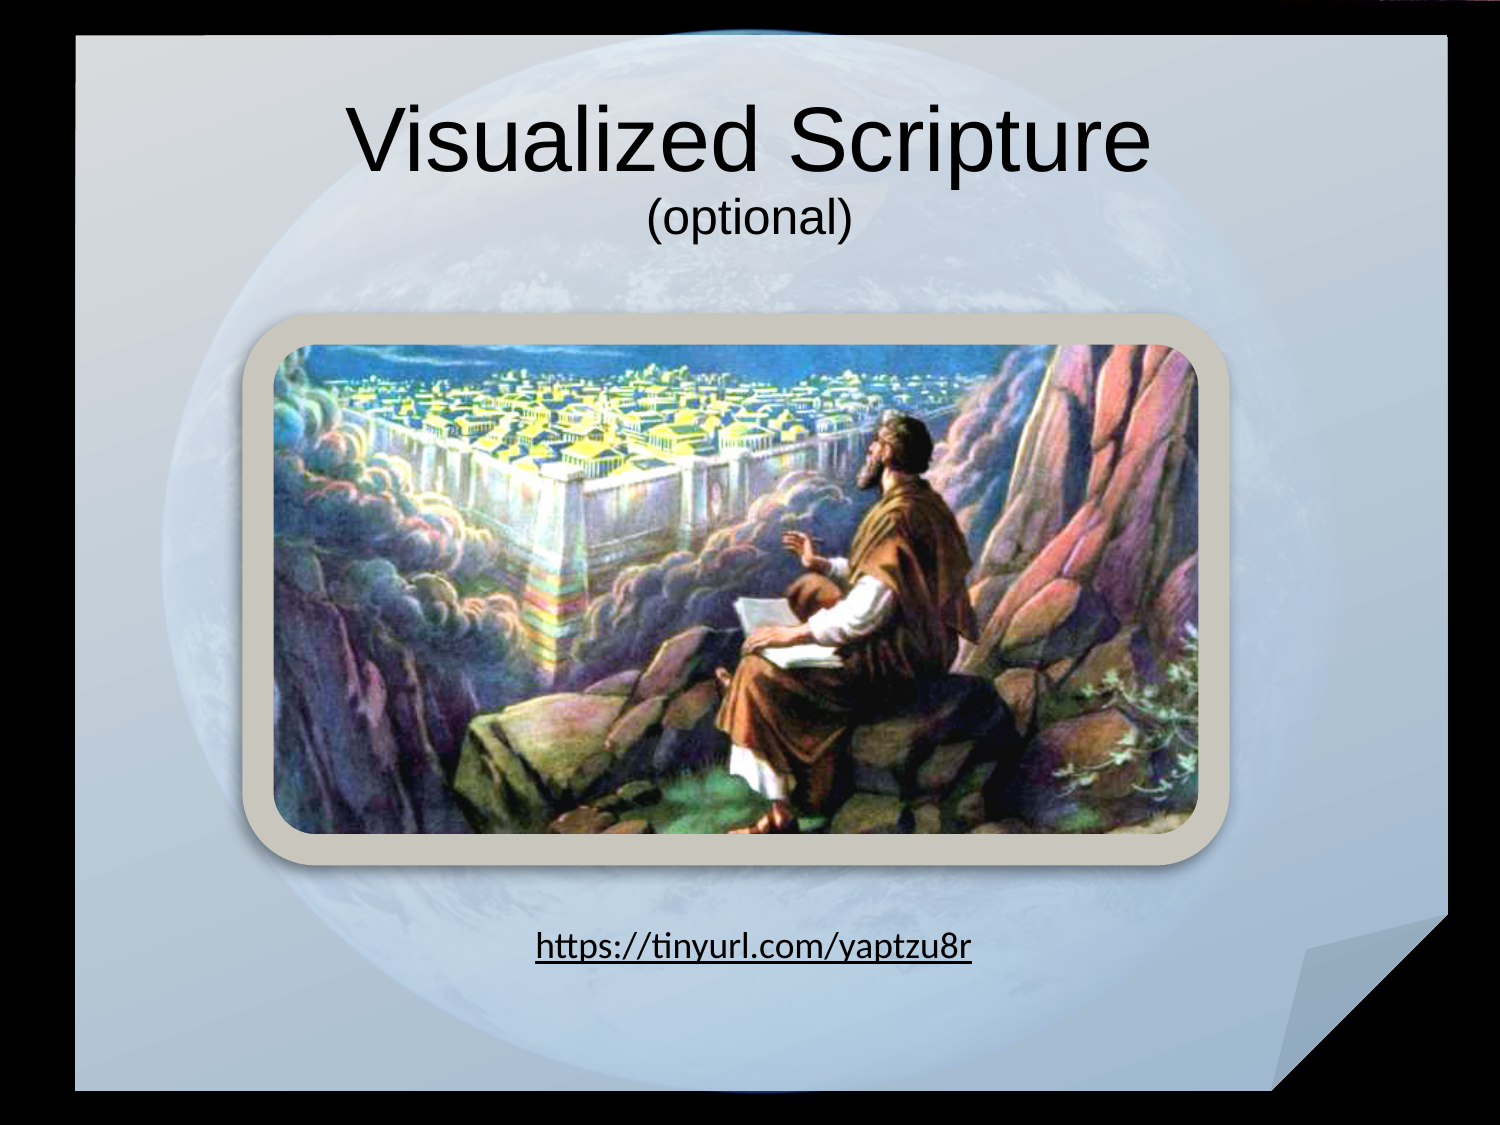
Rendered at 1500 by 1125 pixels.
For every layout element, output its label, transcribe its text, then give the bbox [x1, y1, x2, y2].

text_box https://tinyurl.com/yaptzu8r [379, 913, 1136, 974]
picture [0, 0, 1500, 1125]
title Visualized Scripture (optional) [103, 59, 1397, 278]
